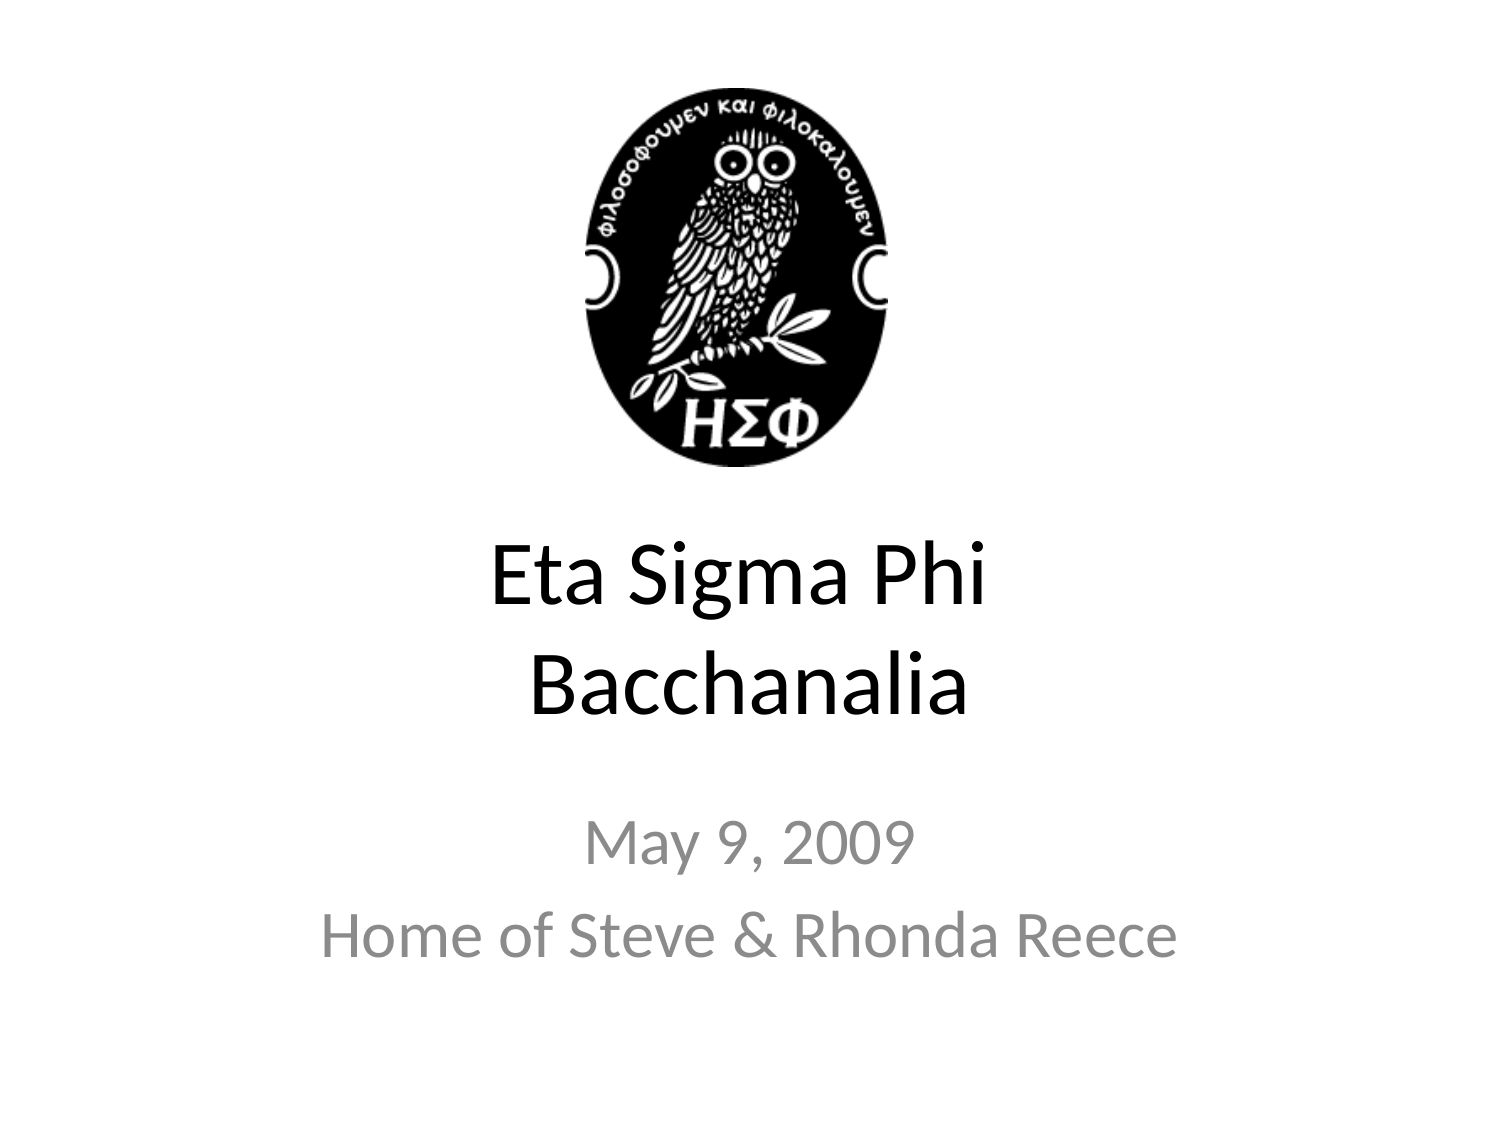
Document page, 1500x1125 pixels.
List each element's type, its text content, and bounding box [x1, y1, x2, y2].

picture [585, 88, 889, 467]
subtitle May 9, 2009 Home of Steve & Rhonda Reece [225, 790, 1275, 1078]
title Eta Sigma Phi Bacchanalia [112, 502, 1388, 744]
